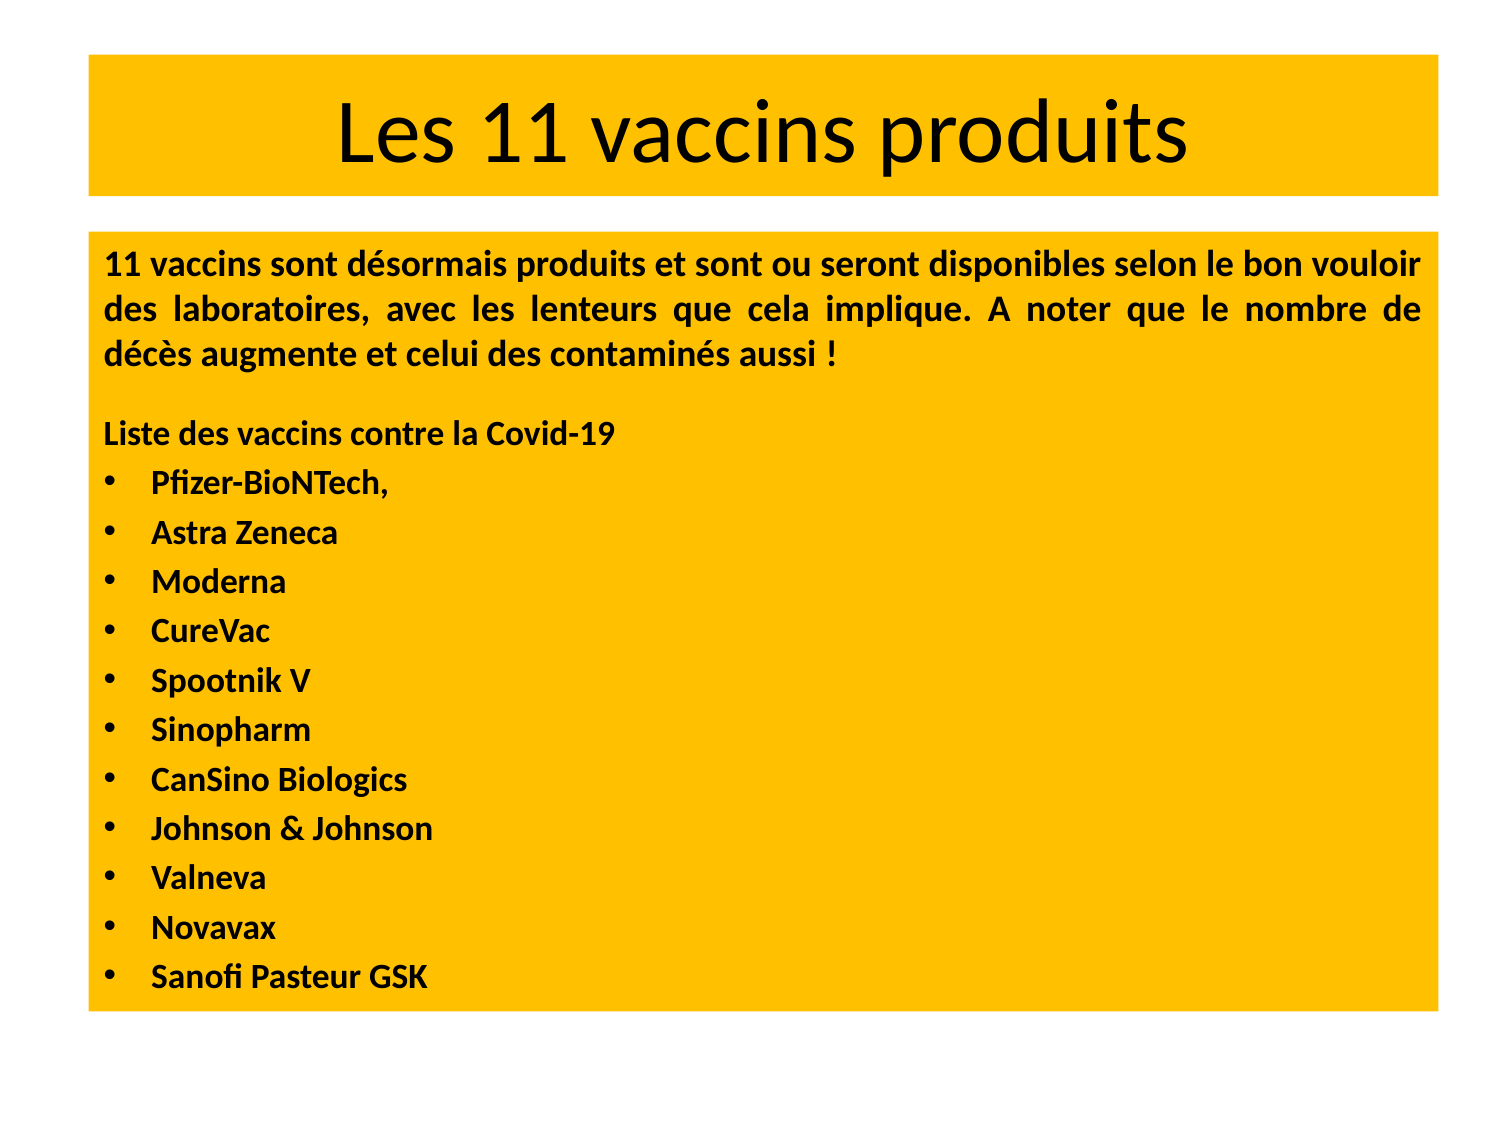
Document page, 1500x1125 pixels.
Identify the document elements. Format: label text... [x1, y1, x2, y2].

list 11 vaccins sont désormais produits et sont ou seront disponibles selon le bon vouloir des laboratoires, avec les lenteurs que cela implique. A noter que le nombre de décès augmente et celui des contaminés aussi ! Liste des vaccins contre la Covid-19 Pfizer-BioNTech, Astra Zeneca Moderna CureVac Spootnik V Sinopharm CanSino Biologics Johnson & Johnson Valneva Novavax Sanofi Pasteur GSK [88, 231, 1439, 1012]
title Les 11 vaccins produits [88, 54, 1439, 197]
